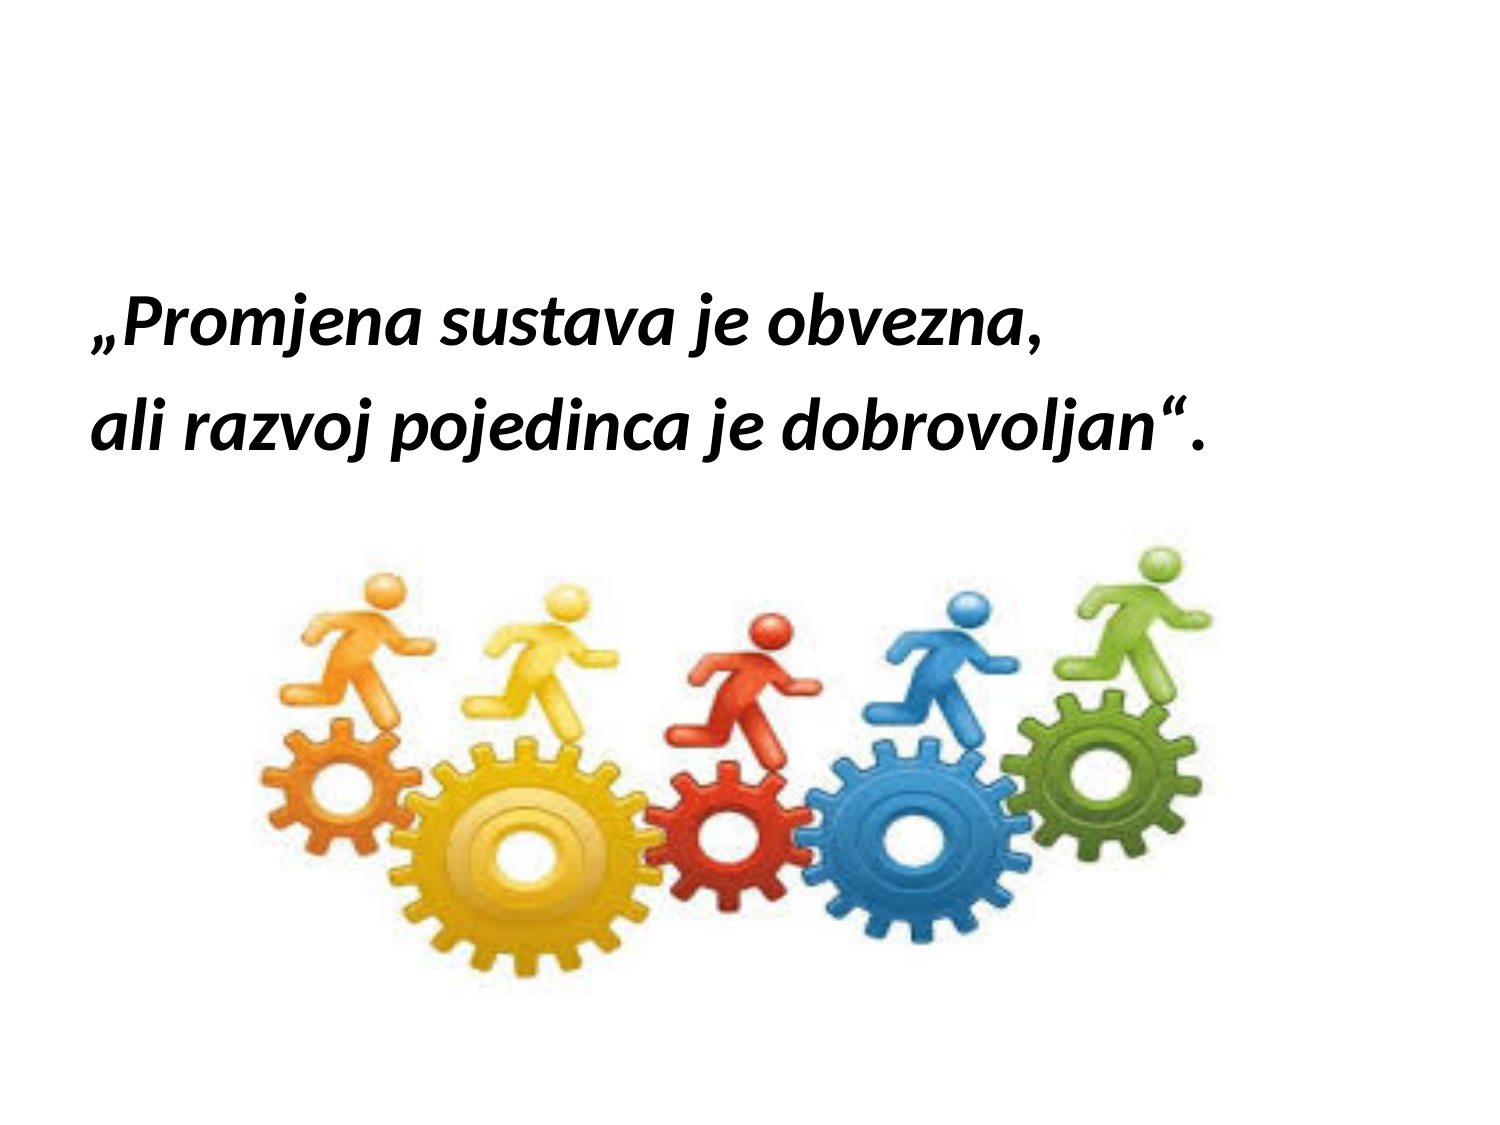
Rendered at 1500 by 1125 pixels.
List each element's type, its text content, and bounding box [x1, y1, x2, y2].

picture [253, 479, 1221, 1048]
list „Promjena sustava je obvezna, ali razvoj pojedinca je dobrovoljan“. [75, 262, 1425, 1005]
